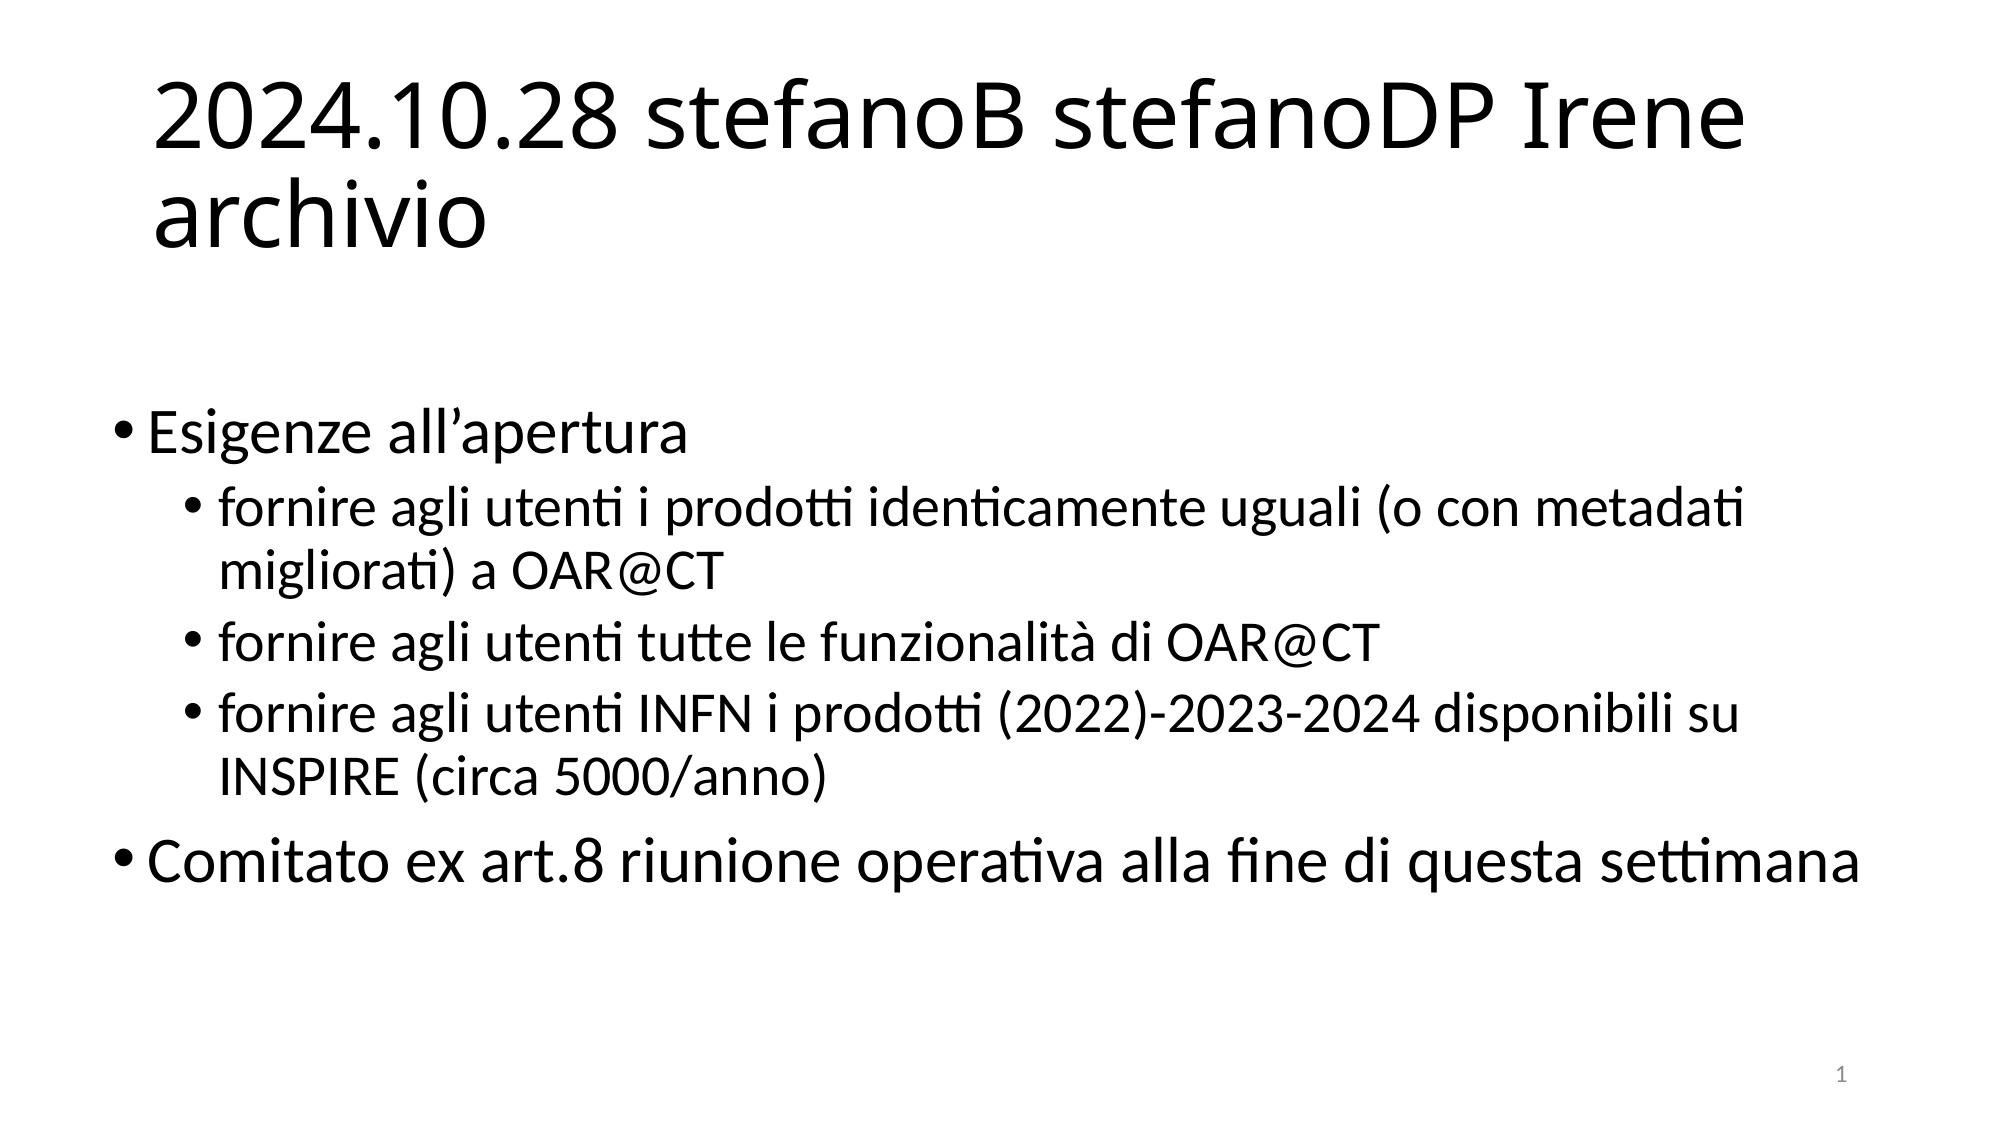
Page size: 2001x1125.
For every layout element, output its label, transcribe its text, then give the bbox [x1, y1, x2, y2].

list Esigenze all’apertura fornire agli utenti i prodotti identicamente uguali (o con metadati migliorati) a OAR@CT fornire agli utenti tutte le funzionalità di OAR@CT fornire agli utenti INFN i prodotti (2022)-2023-2024 disponibili su INSPIRE (circa 5000/anno) Comitato ex art.8 riunione operativa alla fine di questa settimana [97, 389, 1889, 958]
slide_number 1 [1412, 1042, 1863, 1103]
title 2024.10.28 stefanoB stefanoDP Irene archivio [137, 59, 1863, 278]
